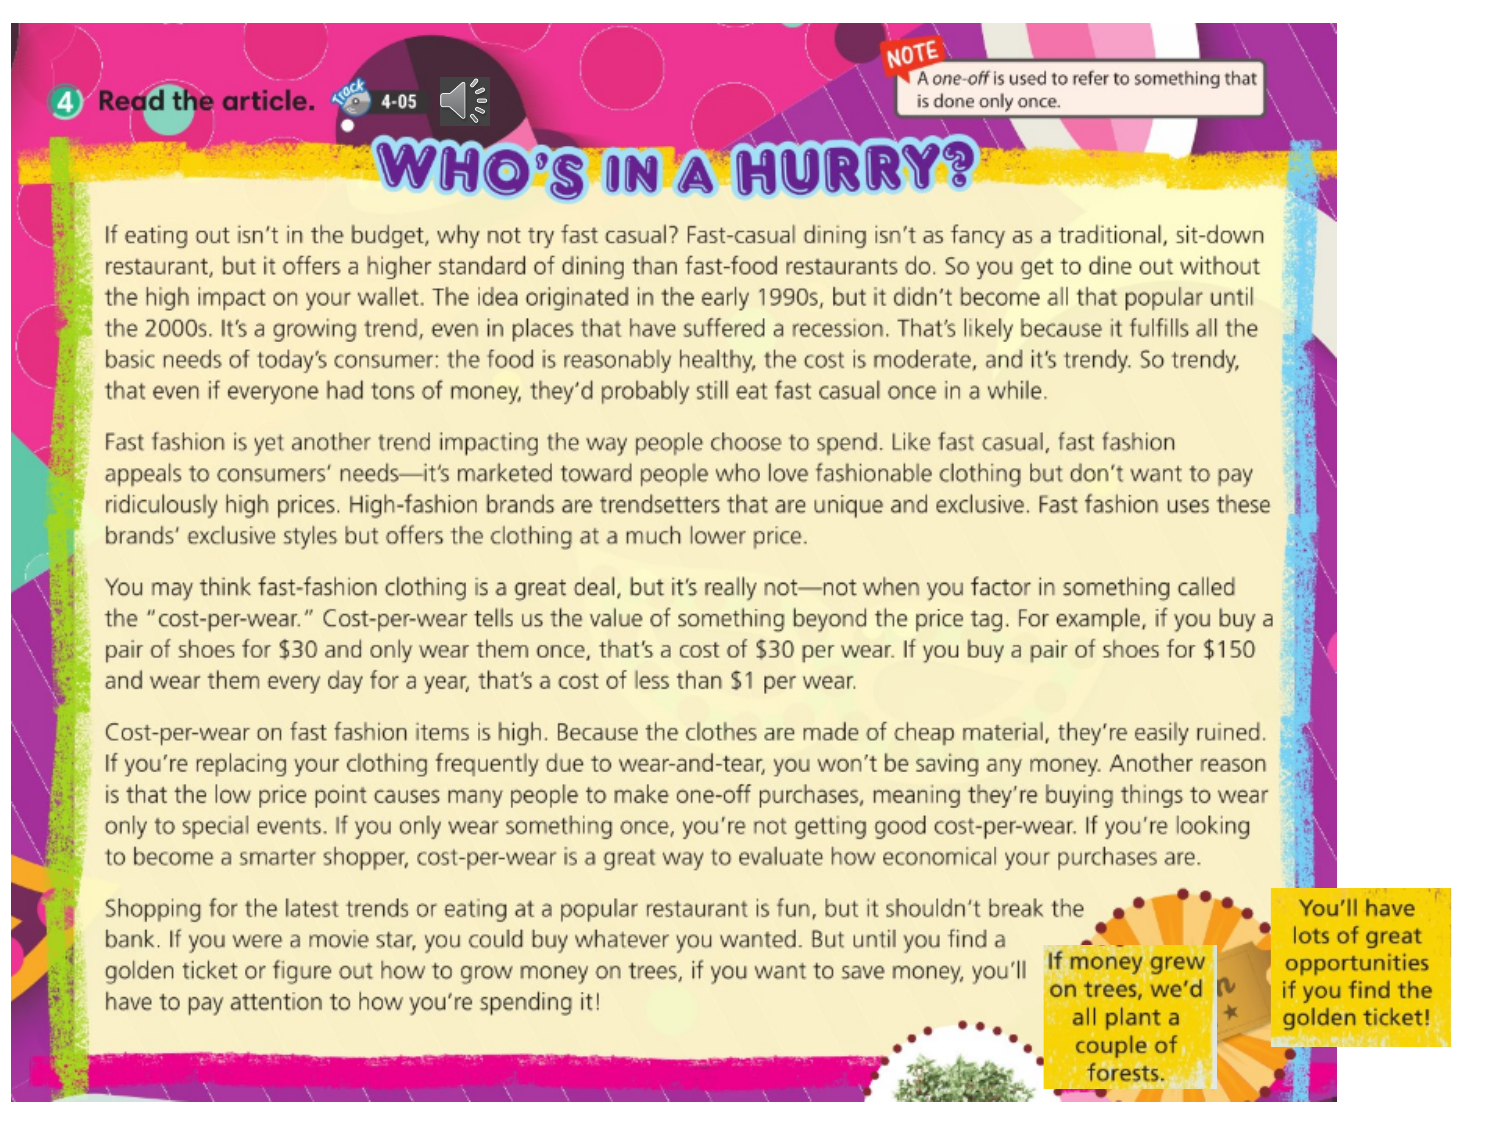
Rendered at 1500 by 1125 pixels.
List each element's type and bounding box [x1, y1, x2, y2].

text_box [11, 23, 1452, 1102]
picture [439, 76, 491, 128]
